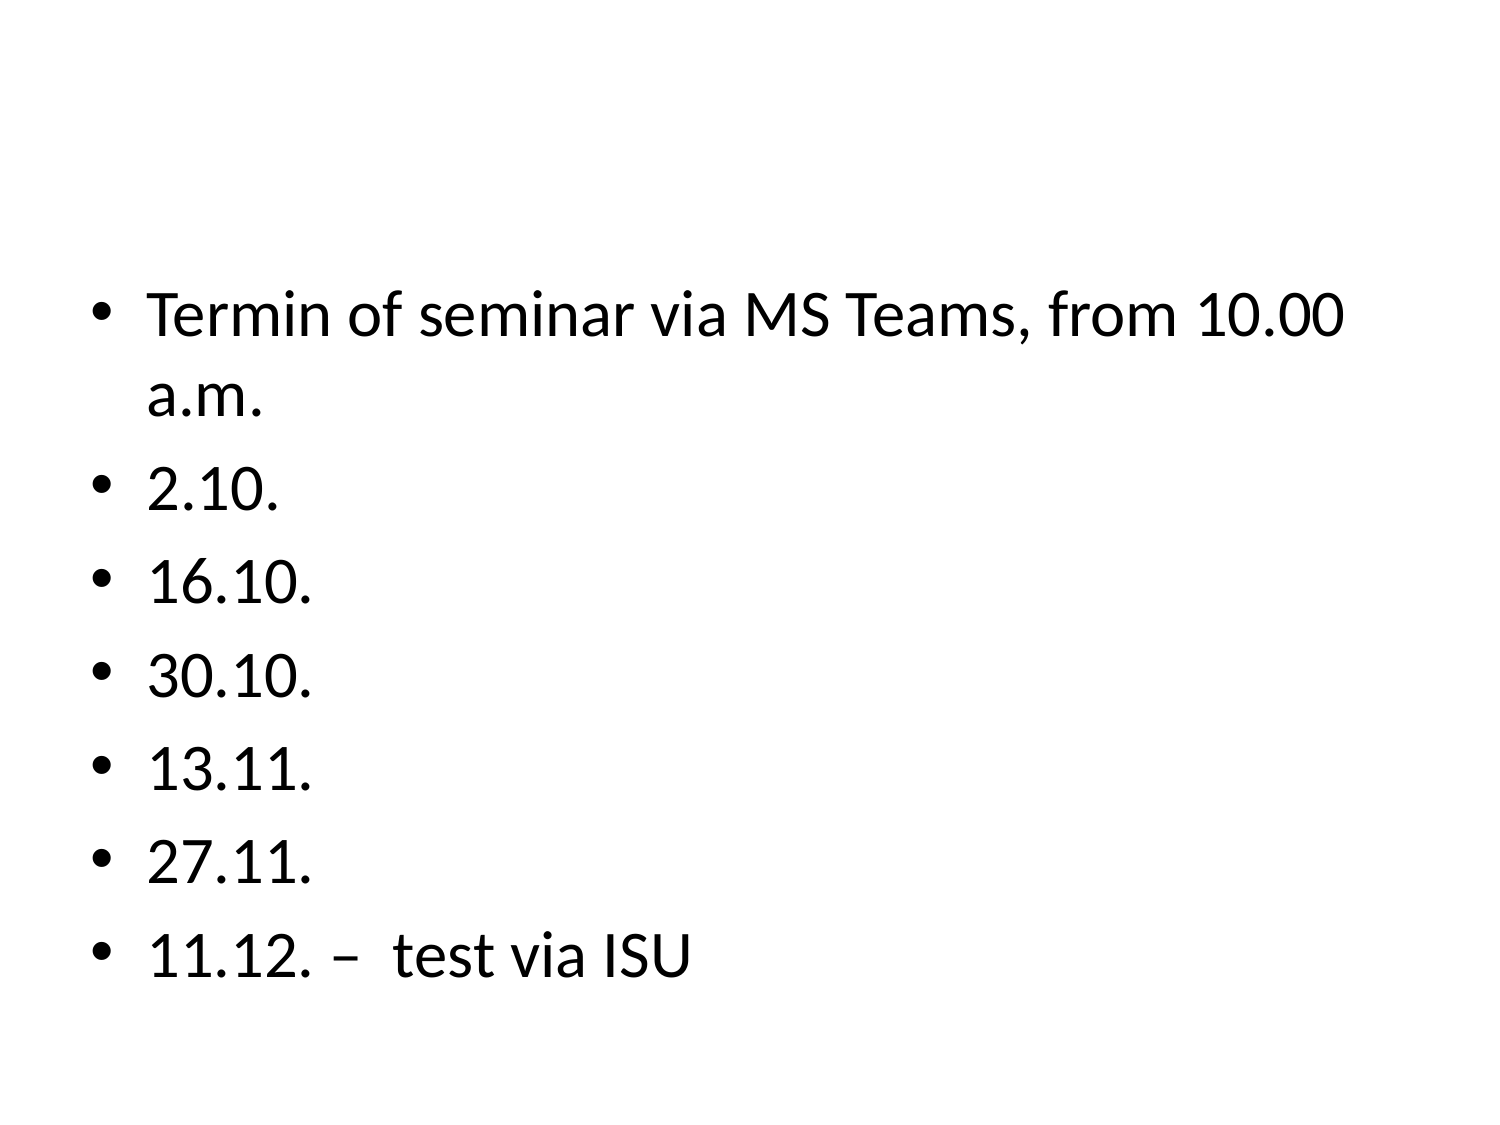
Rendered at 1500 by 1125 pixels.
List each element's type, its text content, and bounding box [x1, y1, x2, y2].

list Termin of seminar via MS Teams, from 10.00 a.m. 2.10. 16.10. 30.10. 13.11. 27.11. 11.12. – test via ISU [75, 262, 1425, 1005]
